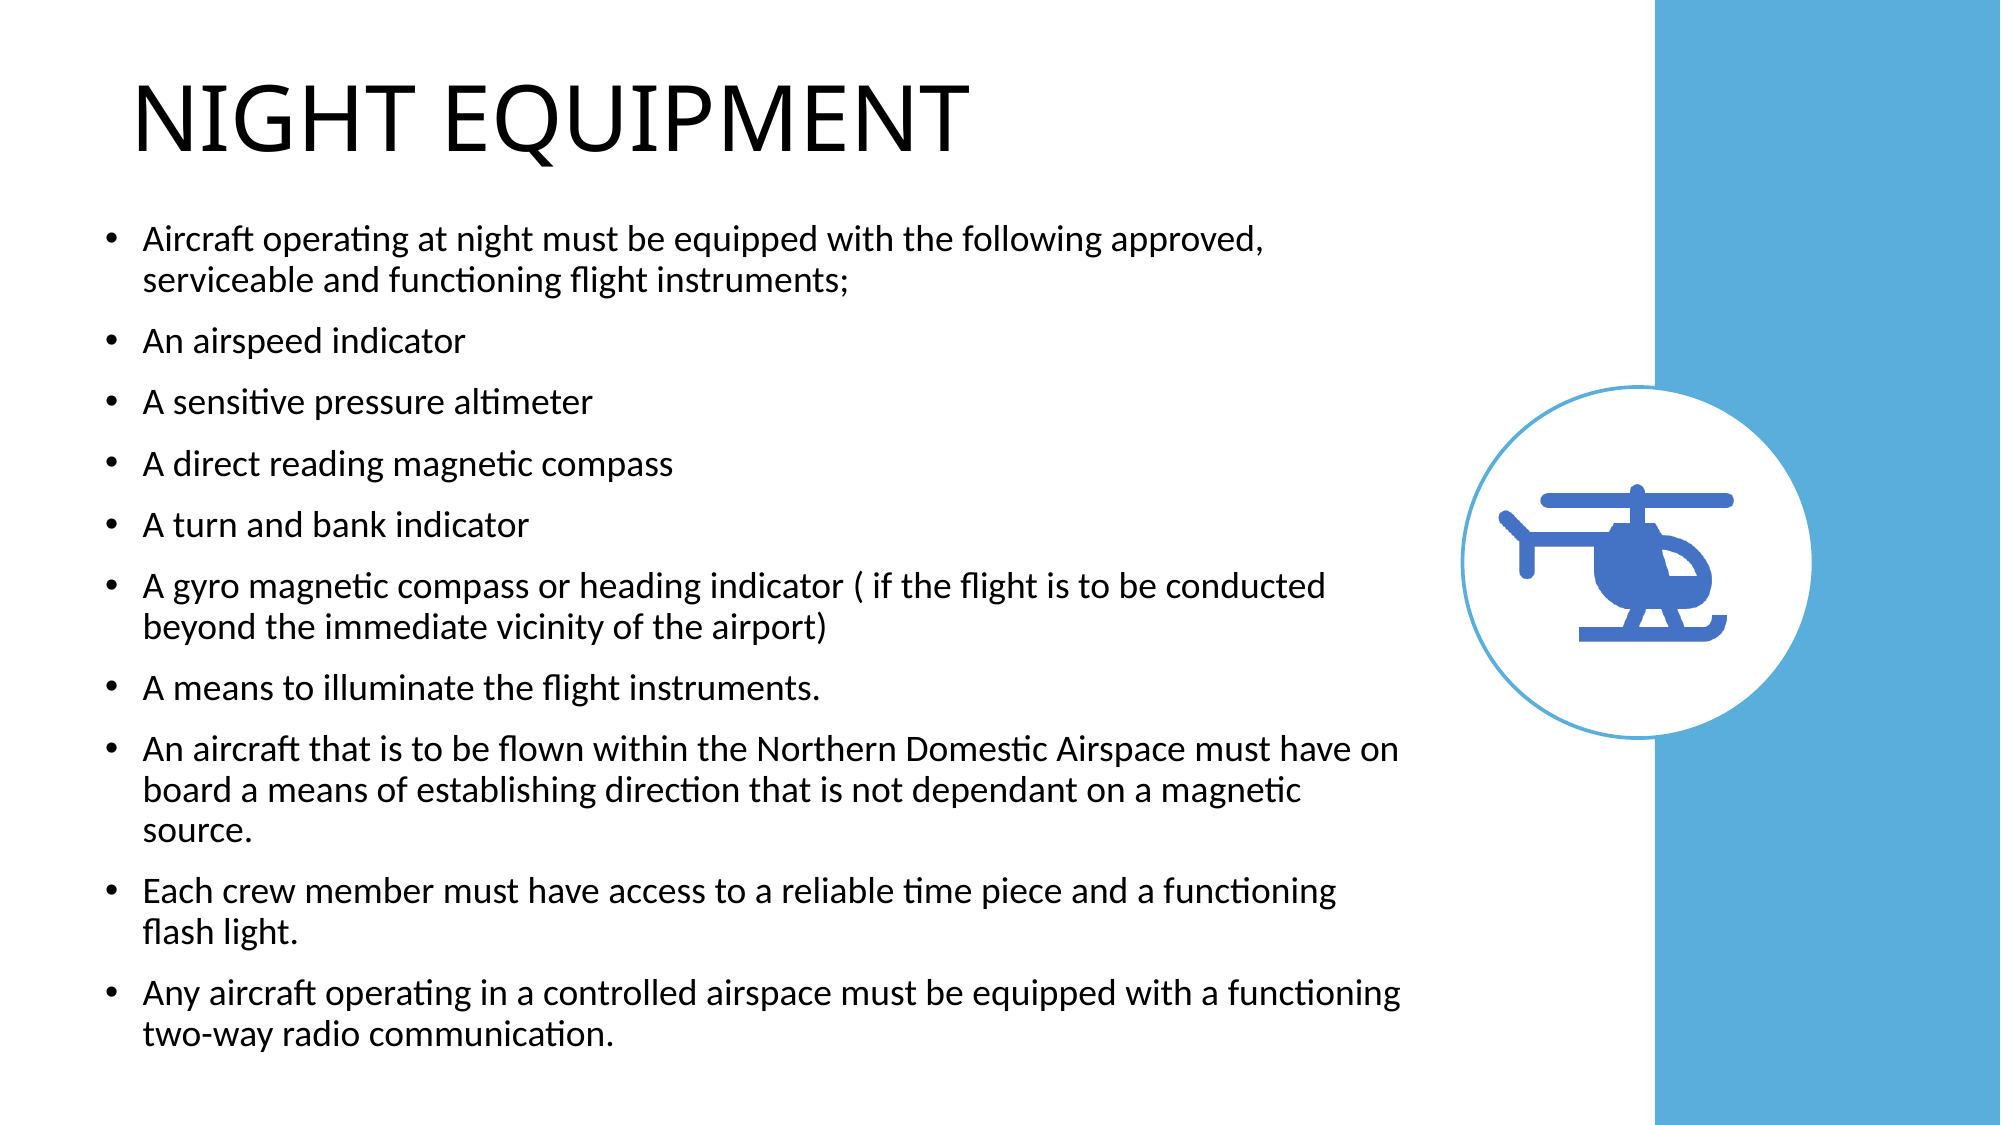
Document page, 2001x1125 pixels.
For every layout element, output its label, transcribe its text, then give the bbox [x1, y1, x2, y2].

text_box [1461, 485, 1479, 640]
text_box [1533, 705, 1743, 740]
picture [1479, 420, 1765, 705]
title NIGHT EQUIPMENT [115, 13, 1342, 231]
text_box [1765, 439, 1815, 686]
text_box [1533, 385, 1743, 420]
text_box [1654, 0, 2000, 1125]
list Aircraft operating at night must be equipped with the following approved, serviceable and functioning flight instruments; An airspeed indicator A sensitive pressure altimeter A direct reading magnetic compass A turn and bank indicator A gyro magnetic compass or heading indicator ( if the flight is to be conducted beyond the immediate vicinity of the airport) A means to illuminate the flight instruments. An aircraft that is to be flown within the Northern Domestic Airspace must have on board a means of establishing direction that is not dependant on a magnetic source. Each crew member must have access to a reliable time piece and a functioning flash light. Any aircraft operating in a controlled airspace must be equipped with a functioning two-way radio communication. [90, 353, 1431, 920]
